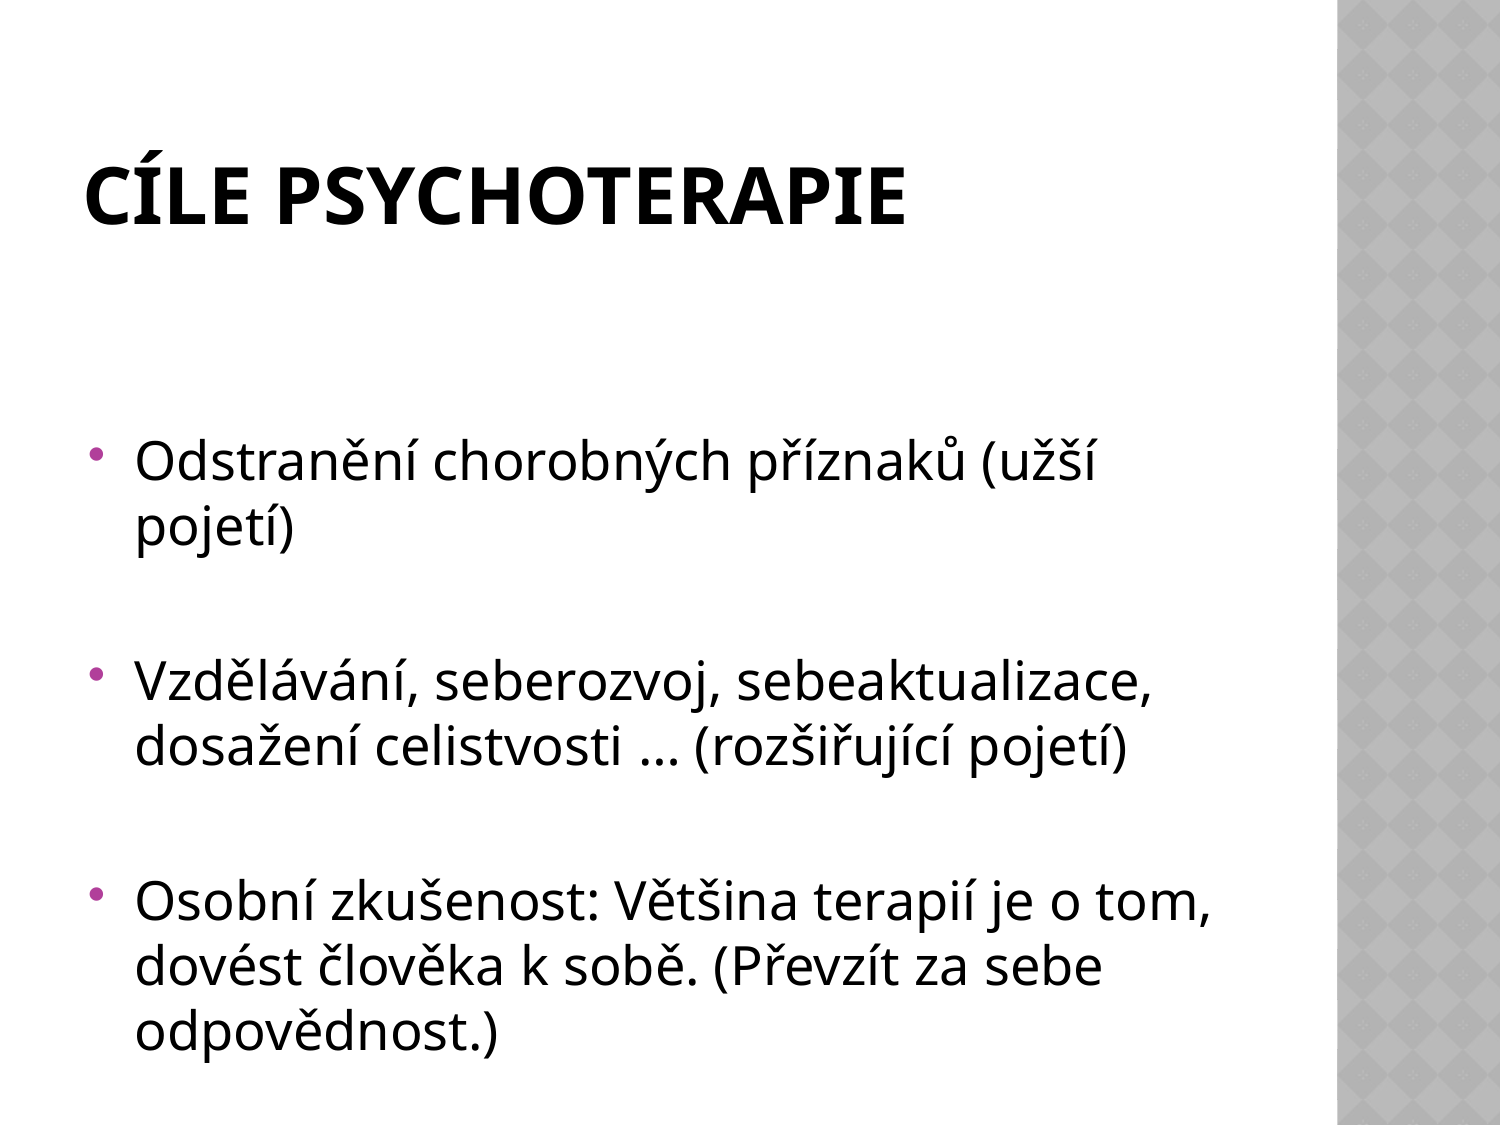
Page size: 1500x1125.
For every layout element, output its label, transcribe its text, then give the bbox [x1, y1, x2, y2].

title Cíle Psychoterapie [75, 52, 1263, 240]
list Odstranění chorobných příznaků (užší pojetí) Vzdělávání, seberozvoj, sebeaktualizace, dosažení celistvosti … (rozšiřující pojetí) Osobní zkušenost: Většina terapií je o tom, dovést člověka k sobě. (Převzít za sebe odpovědnost.) [75, 264, 1263, 1059]
